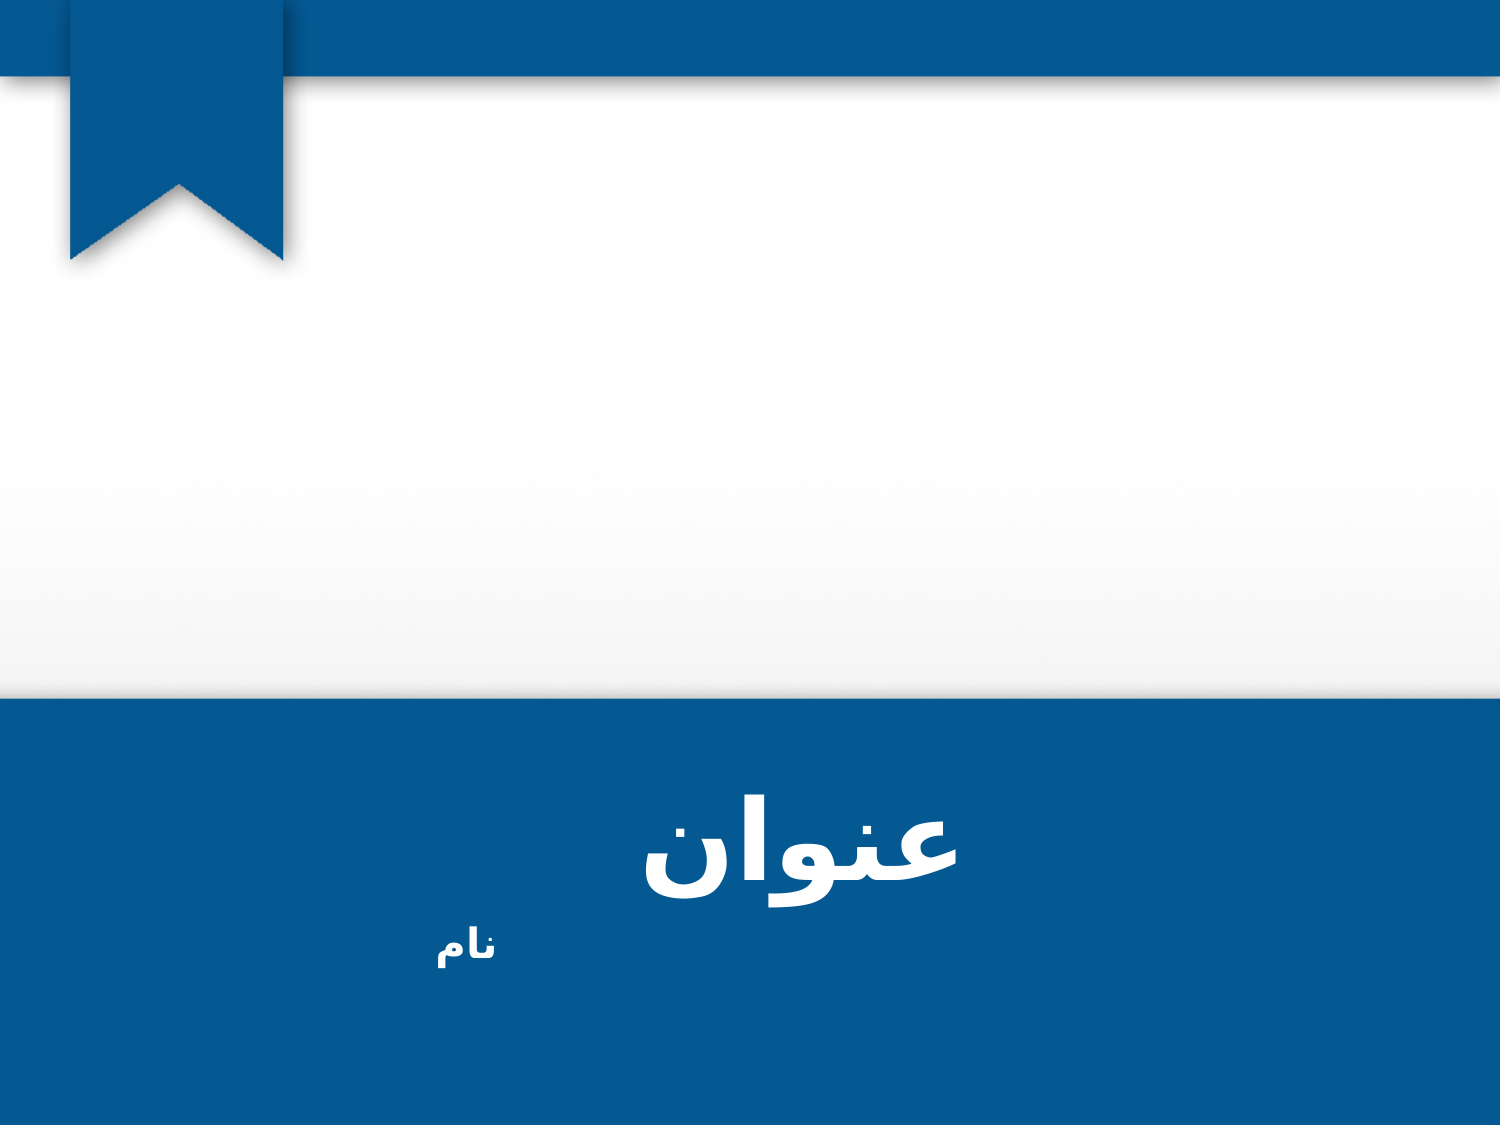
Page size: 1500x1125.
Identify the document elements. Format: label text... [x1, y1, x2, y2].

picture [0, 0, 1500, 1125]
text_box نام [64, 888, 869, 995]
title عنوان [242, 782, 1365, 889]
